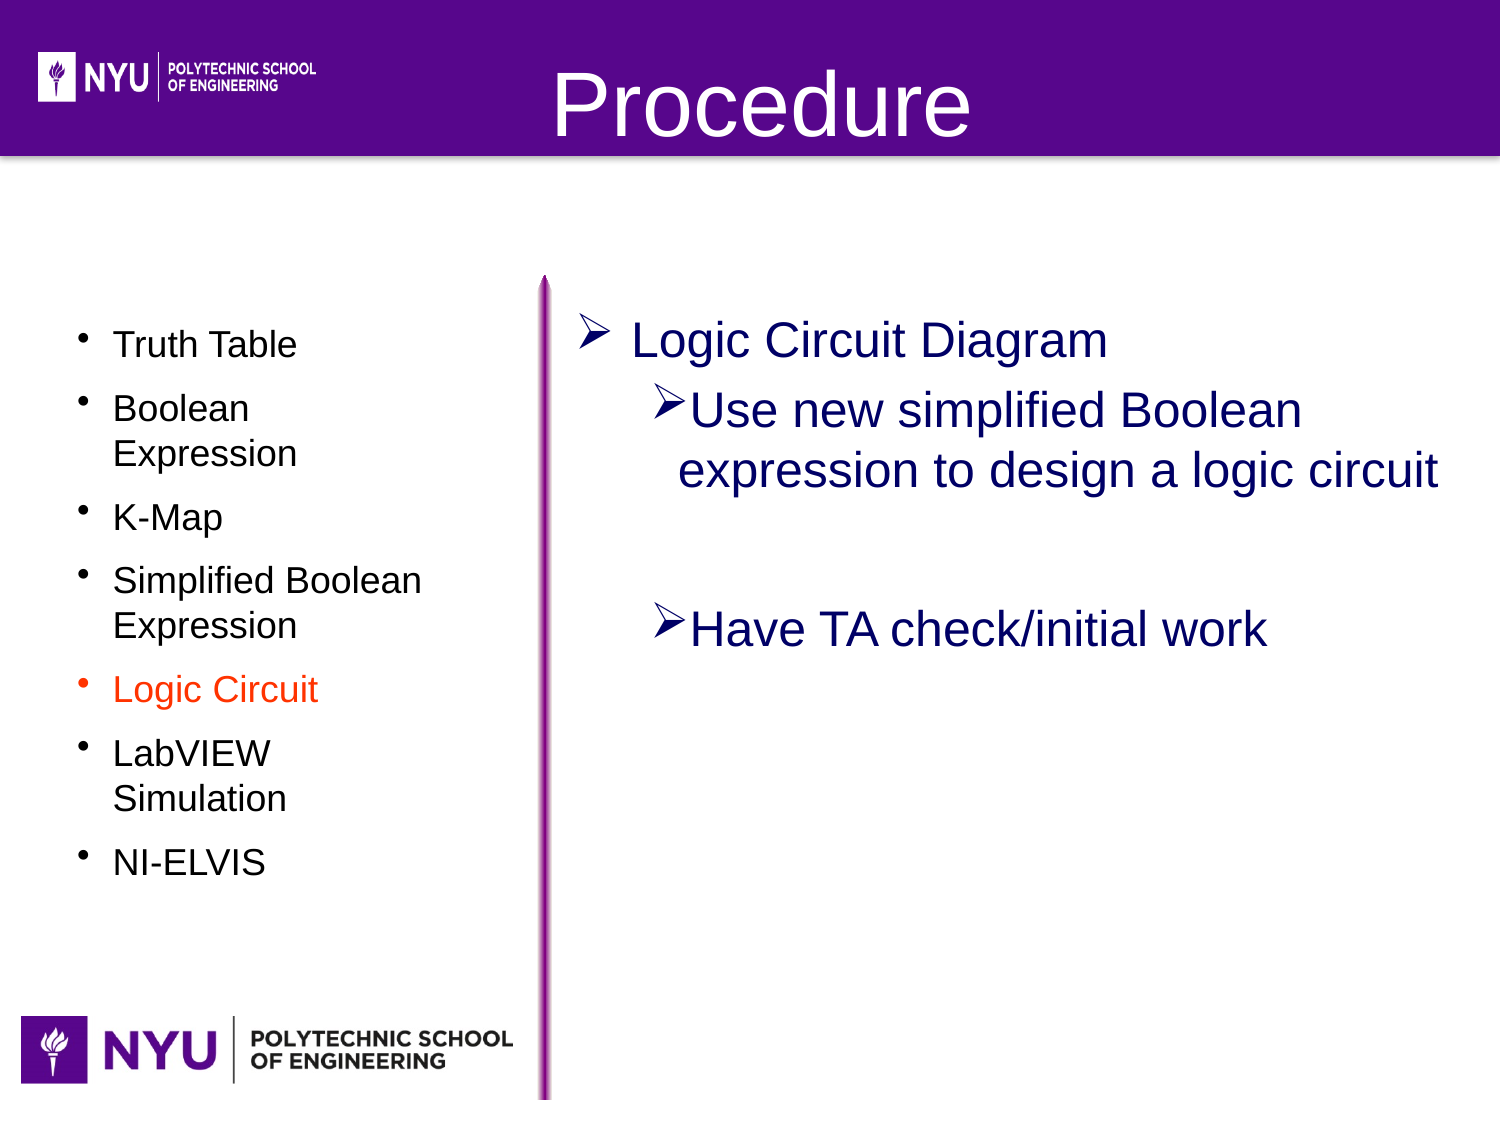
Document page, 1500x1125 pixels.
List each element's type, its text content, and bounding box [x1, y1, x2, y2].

picture [38, 52, 87, 102]
text_box [537, 275, 552, 1101]
title Procedure [87, 37, 1438, 225]
picture [21, 1016, 513, 1084]
list Logic Circuit Diagram Use new simplified Boolean expression to design a logic circuit Have TA check/initial work [560, 299, 1500, 1043]
text_box Truth Table Boolean Expression K-Map Simplified Boolean Expression Logic Circuit LabVIEW Simulation NI-ELVIS [62, 312, 450, 954]
